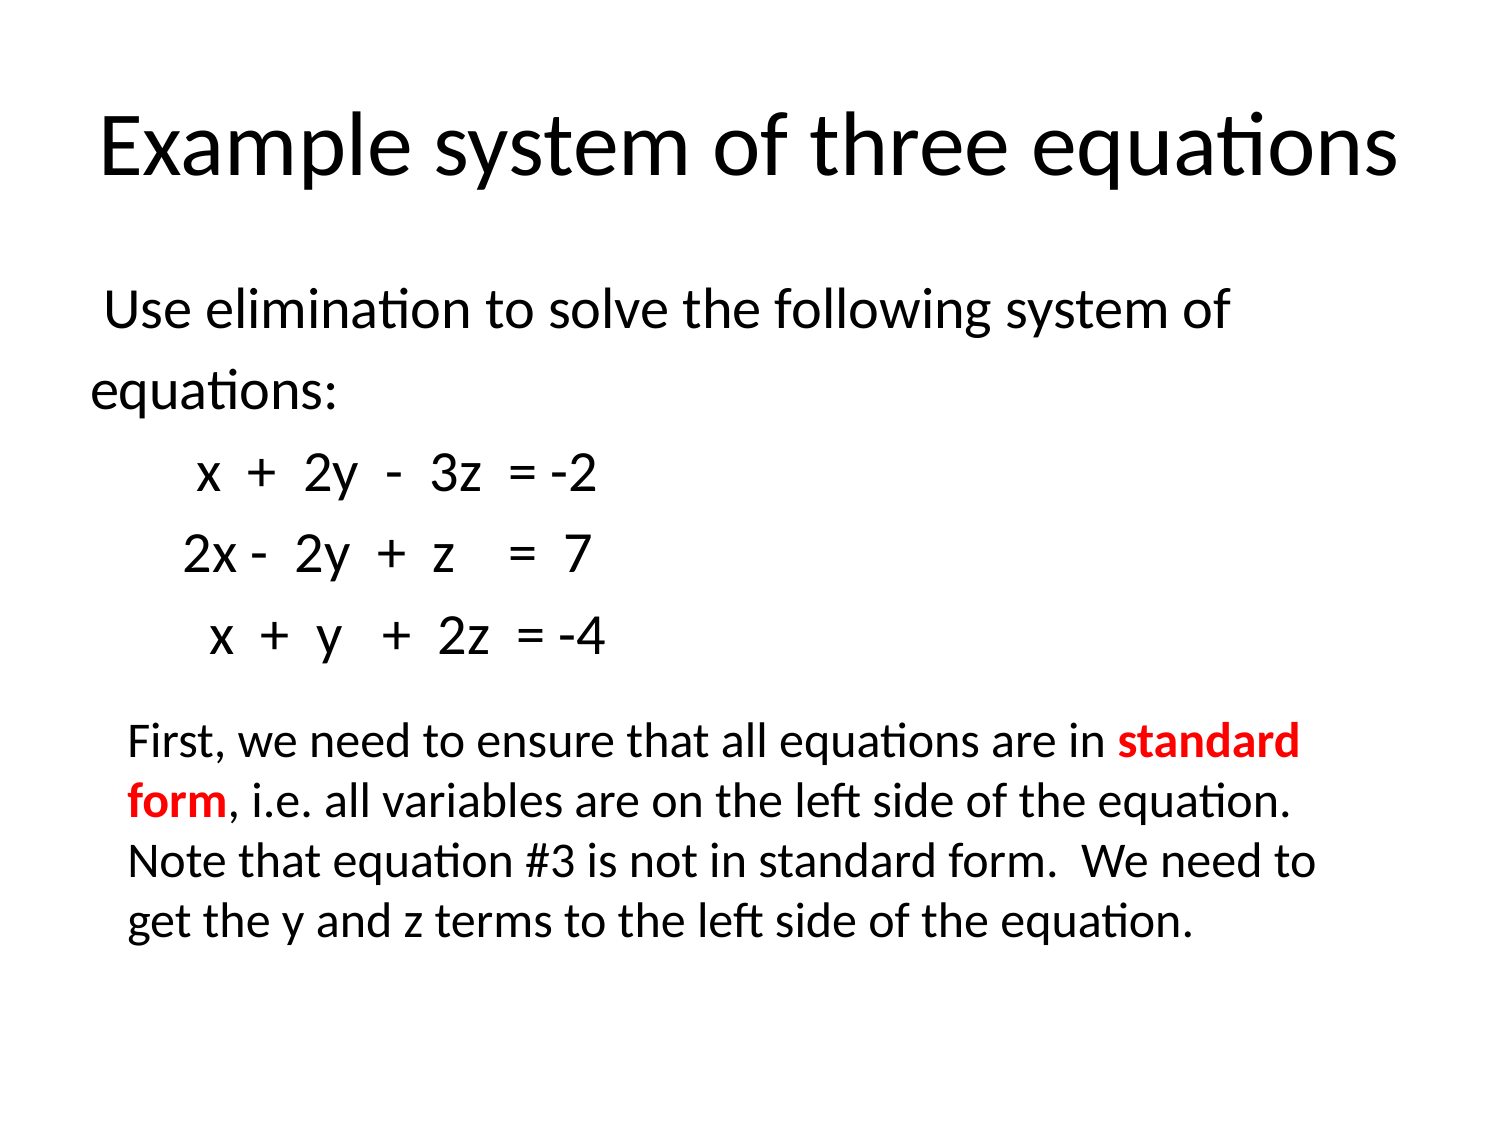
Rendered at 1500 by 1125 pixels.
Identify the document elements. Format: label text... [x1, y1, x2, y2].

text_box First, we need to ensure that all equations are in standard form, i.e. all variables are on the left side of the equation. Note that equation #3 is not in standard form. We need to get the y and z terms to the left side of the equation. [112, 699, 1338, 1000]
title Example system of three equations [75, 45, 1425, 233]
list Use elimination to solve the following system of equations: x + 2y - 3z = -2 2x - 2y + z = 7 x + y + 2z = -4 [75, 262, 1425, 675]
